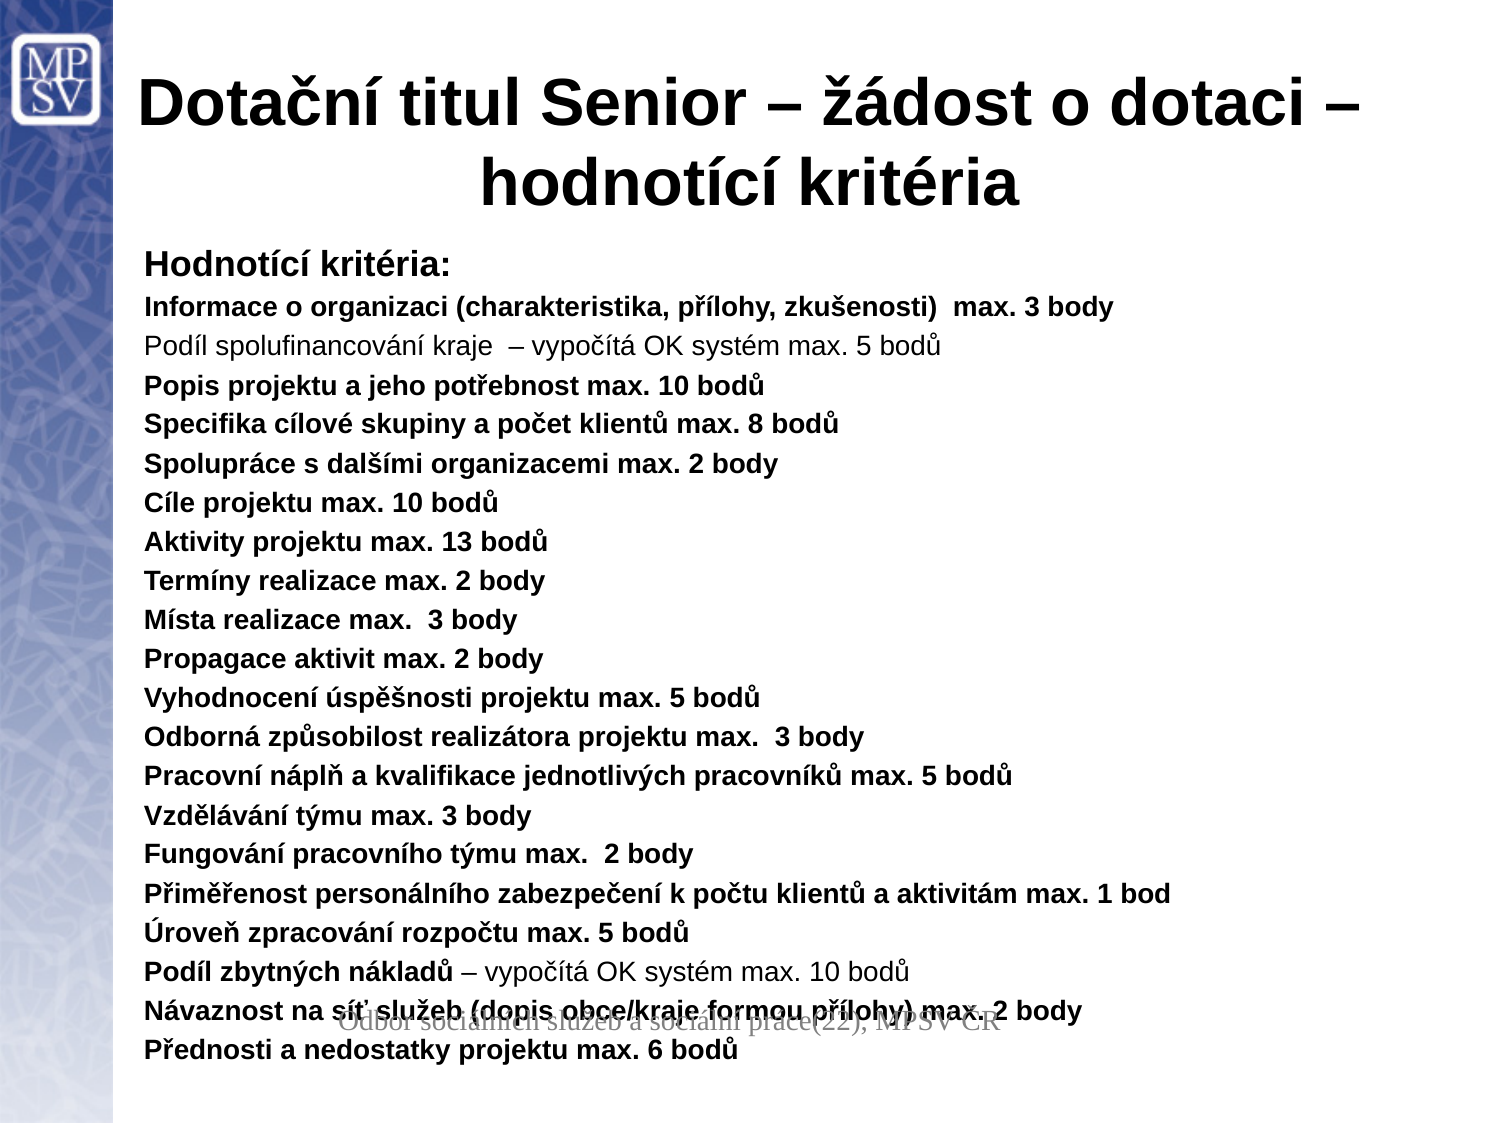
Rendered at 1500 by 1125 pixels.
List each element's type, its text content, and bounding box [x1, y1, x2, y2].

list Hodnotící kritéria: Informace o organizaci (charakteristika, přílohy, zkušenosti) max. 3 body Podíl spolufinancování kraje – vypočítá OK systém max. 5 bodů Popis projektu a jeho potřebnost max. 10 bodů Specifika cílové skupiny a počet klientů max. 8 bodů Spolupráce s dalšími organizacemi max. 2 body Cíle projektu max. 10 bodů Aktivity projektu max. 13 bodů Termíny realizace max. 2 body Místa realizace max. 3 body Propagace aktivit max. 2 body Vyhodnocení úspěšnosti projektu max. 5 bodů Odborná způsobilost realizátora projektu max. 3 body Pracovní náplň a kvalifikace jednotlivých pracovníků max. 5 bodů Vzdělávání týmu max. 3 body Fungování pracovního týmu max. 2 body Přiměřenost personálního zabezpečení k počtu klientů a aktivitám max. 1 bod Úroveň zpracování rozpočtu max. 5 bodů Podíl zbytných nákladů – vypočítá OK systém max. 10 bodů Návaznost na síť služeb (dopis obce/kraje formou přílohy) max. 2 body Přednosti a nedostatky projektu max. 6 bodů [117, 232, 1425, 1094]
text_box Odbor sociálních služeb a sociální práce(22), MPSV ČR [200, 994, 1425, 1044]
picture [0, 0, 113, 1124]
title Dotační titul Senior – žádost o dotaci – hodnotící kritéria [117, 45, 1425, 232]
